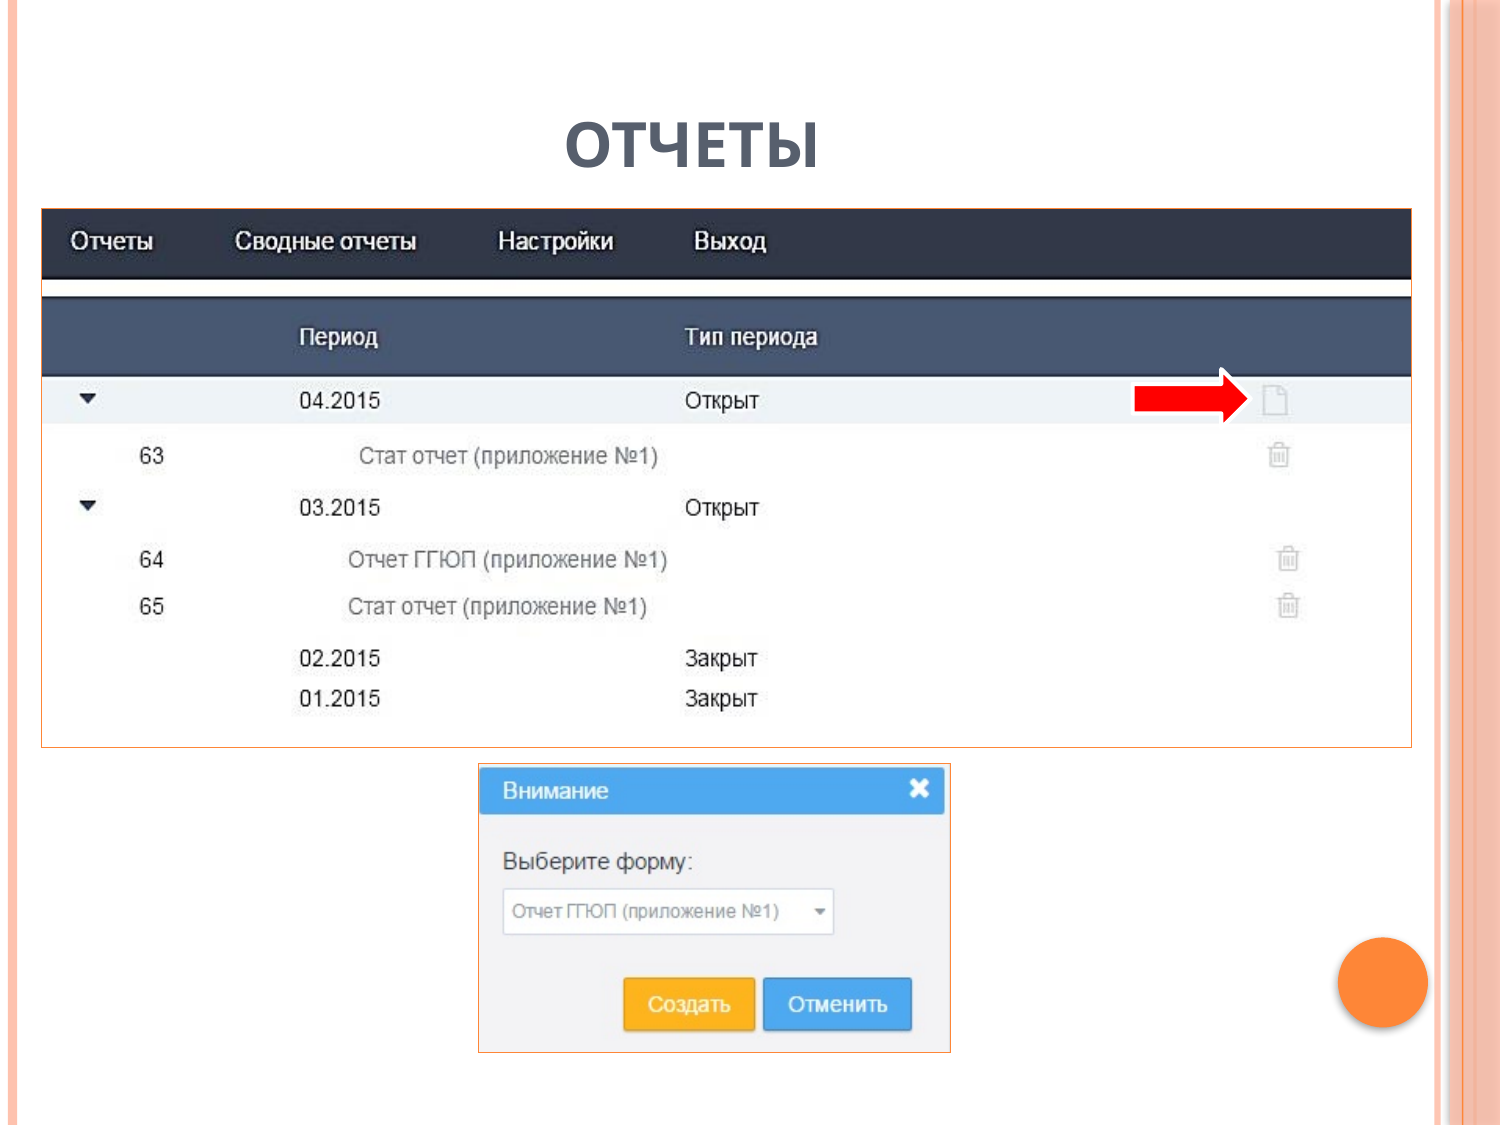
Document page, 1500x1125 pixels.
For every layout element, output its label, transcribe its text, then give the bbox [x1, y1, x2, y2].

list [477, 762, 951, 1053]
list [40, 207, 1413, 748]
title Отчеты [80, 0, 1306, 188]
